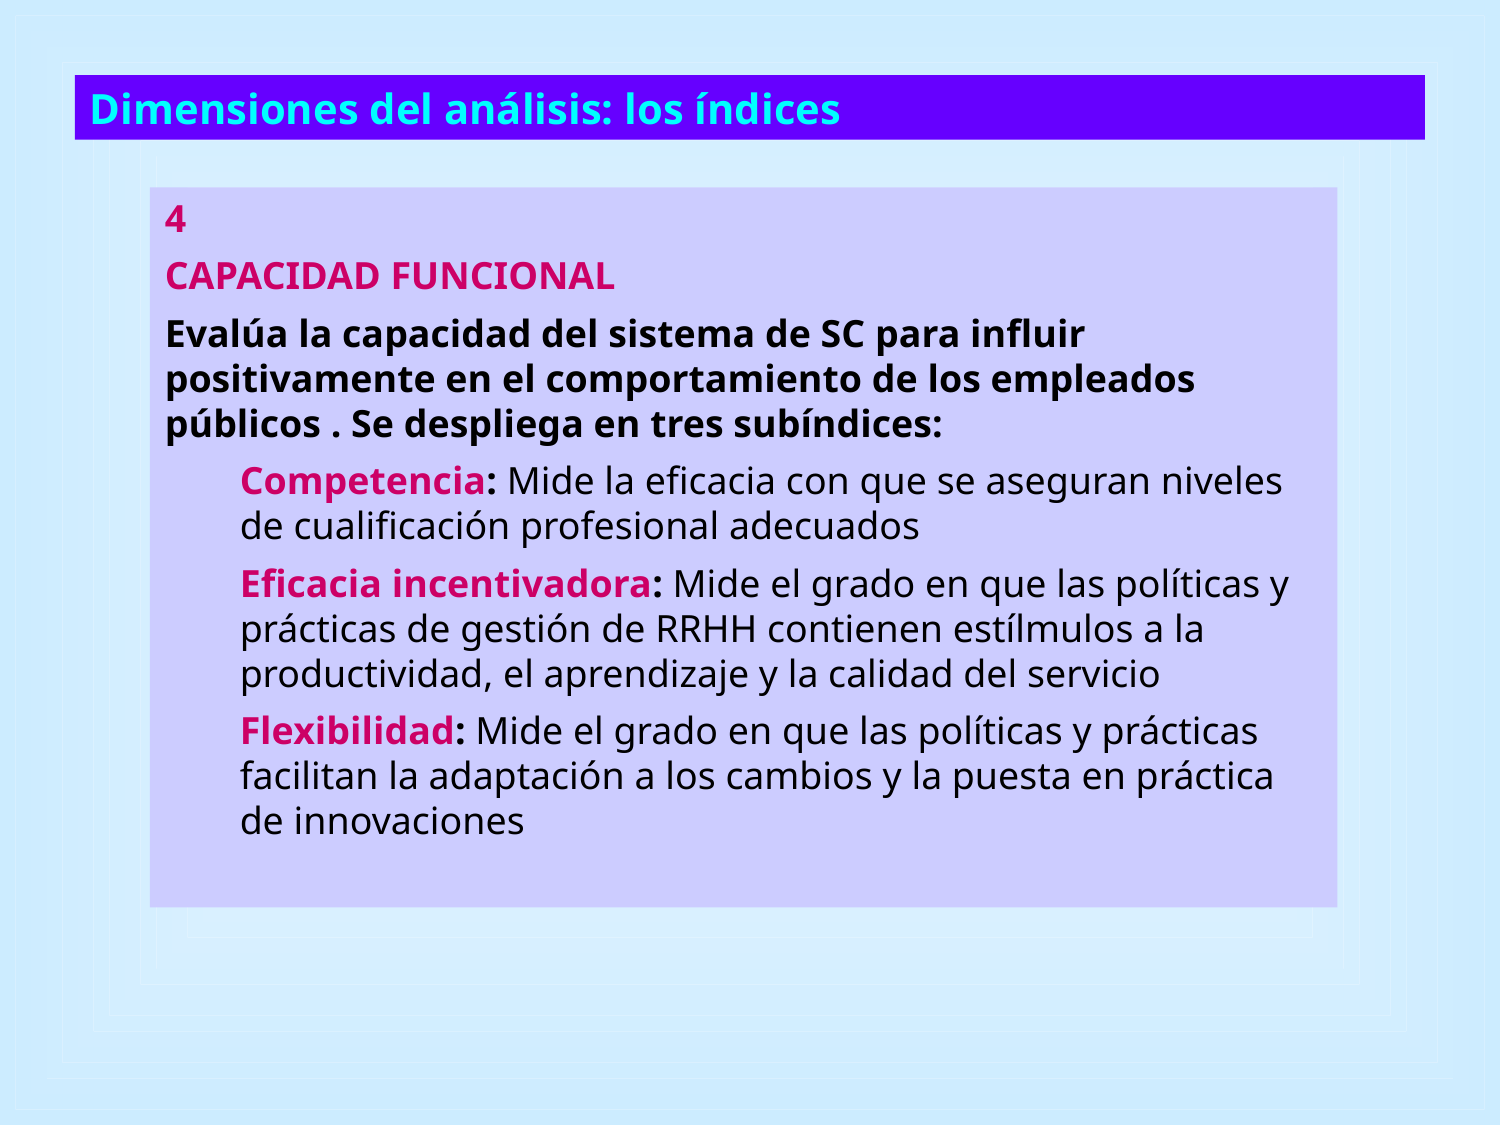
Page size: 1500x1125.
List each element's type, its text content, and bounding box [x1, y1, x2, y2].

text_box Dimensiones del análisis: los índices [74, 75, 1425, 140]
text_box 4 CAPACIDAD FUNCIONAL Evalúa la capacidad del sistema de SC para influir positivamente en el comportamiento de los empleados públicos . Se despliega en tres subíndices: Competencia: Mide la eficacia con que se aseguran niveles de cualificación profesional adecuados Eficacia incentivadora: Mide el grado en que las políticas y prácticas de gestión de RRHH contienen estílmulos a la productividad, el aprendizaje y la calidad del servicio Flexibilidad: Mide el grado en que las políticas y prácticas facilitan la adaptación a los cambios y la puesta en práctica de innovaciones [149, 187, 1338, 908]
